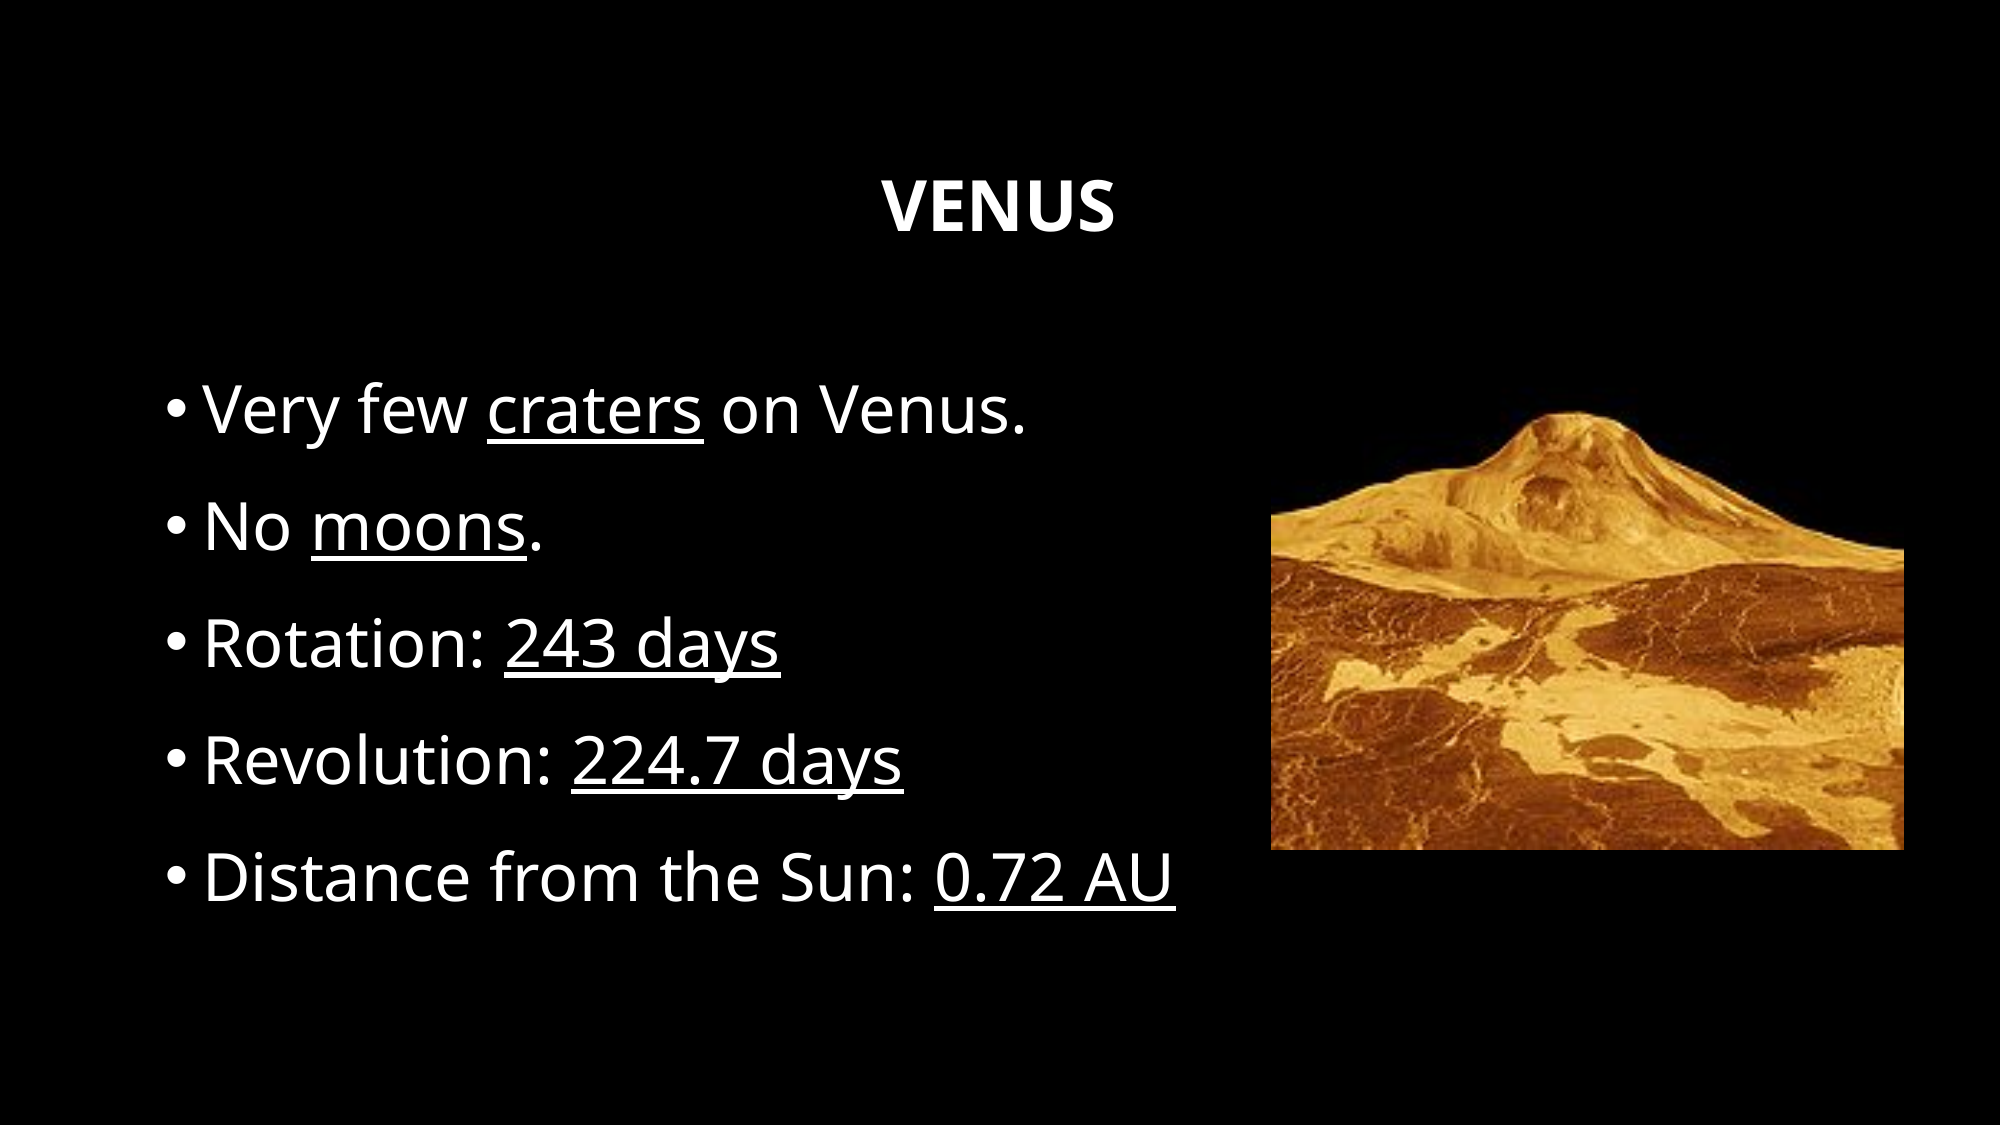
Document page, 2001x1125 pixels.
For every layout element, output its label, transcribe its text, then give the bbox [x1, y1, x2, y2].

list Very few craters on Venus. No moons. Rotation: 243 days Revolution: 224.7 days Distance from the Sun: 0.72 AU [149, 343, 1849, 950]
title venus [149, 99, 1849, 318]
picture [1271, 343, 1904, 850]
